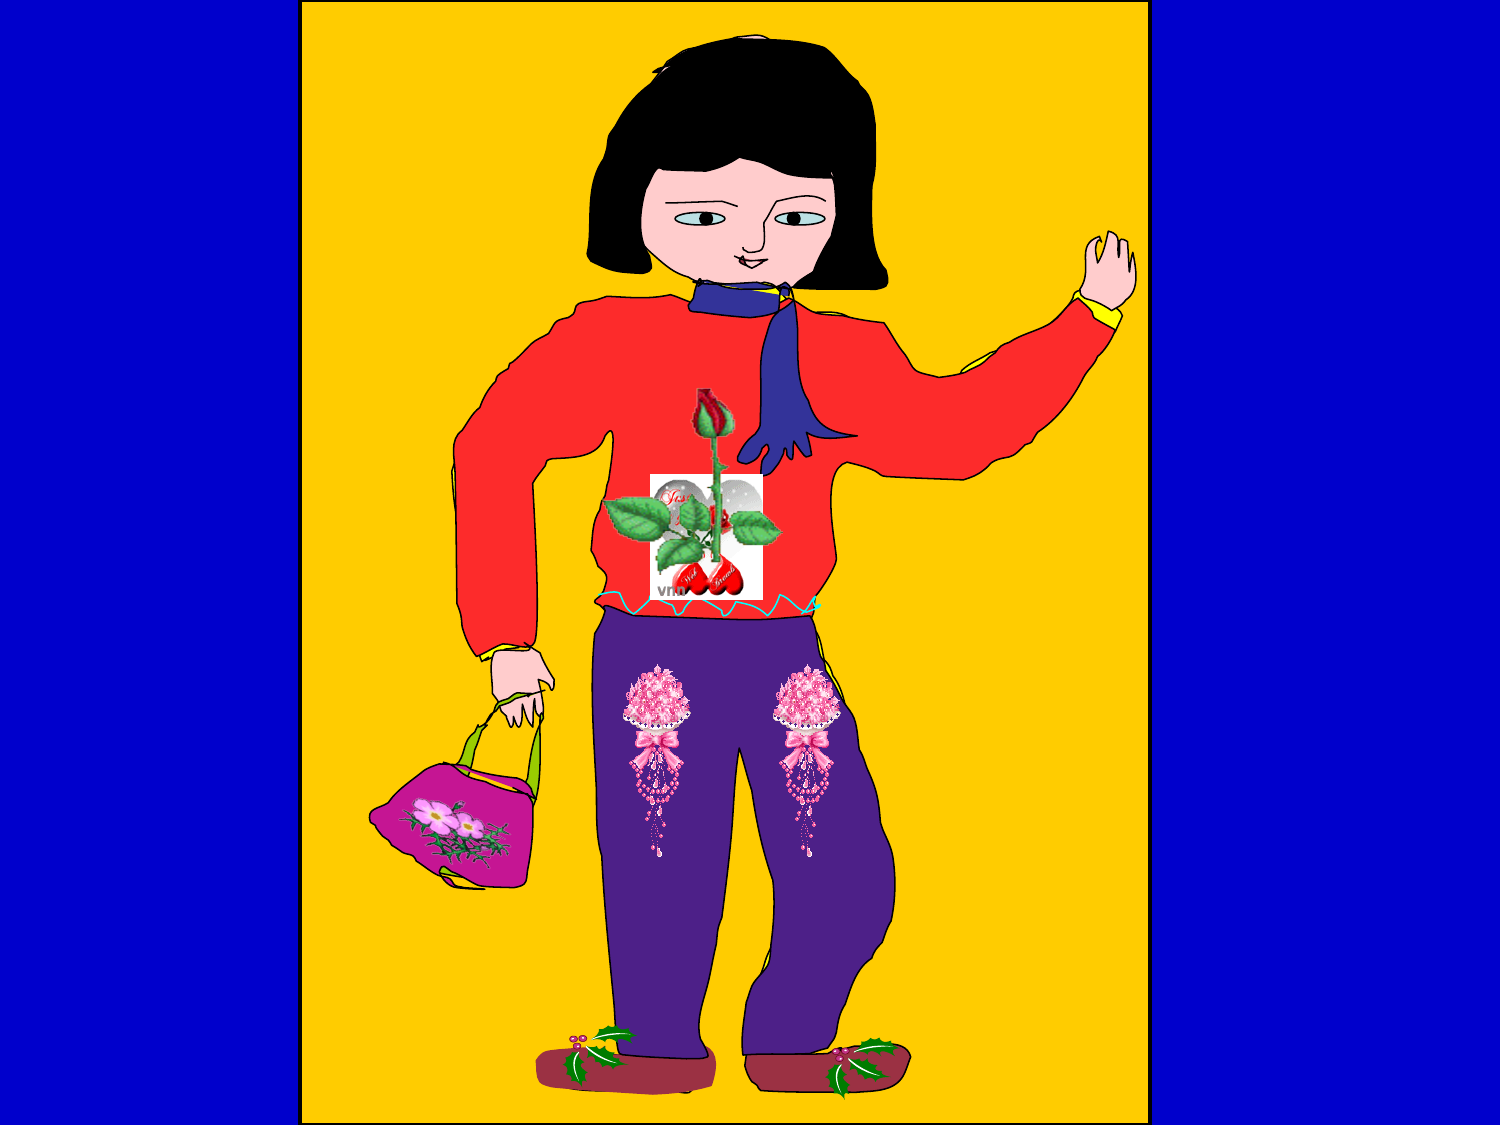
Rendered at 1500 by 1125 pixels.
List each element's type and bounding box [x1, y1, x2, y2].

text_box [900, 1045, 911, 1081]
text_box [562, 1024, 638, 1088]
text_box [960, 350, 996, 373]
text_box [742, 195, 826, 253]
text_box [456, 690, 546, 768]
picture [762, 662, 850, 865]
text_box [1079, 231, 1136, 311]
text_box [797, 212, 826, 225]
text_box [369, 803, 387, 840]
text_box [734, 256, 768, 269]
text_box [451, 464, 455, 508]
text_box [733, 35, 769, 39]
text_box [594, 595, 814, 619]
text_box [706, 298, 1116, 611]
text_box [761, 949, 770, 972]
picture [612, 662, 700, 865]
text_box [789, 217, 800, 225]
text_box [699, 212, 713, 225]
text_box [824, 1037, 900, 1100]
text_box [479, 644, 519, 662]
text_box [592, 605, 825, 1059]
text_box [742, 710, 895, 1056]
text_box [744, 1053, 824, 1093]
text_box [654, 594, 821, 616]
text_box [440, 867, 460, 877]
text_box [817, 633, 827, 662]
picture [381, 772, 520, 885]
text_box [817, 312, 847, 316]
text_box [587, 60, 888, 290]
text_box [641, 158, 836, 288]
text_box [458, 768, 470, 776]
text_box [675, 212, 703, 225]
text_box [566, 1046, 716, 1094]
text_box [688, 278, 858, 460]
text_box [536, 1049, 562, 1088]
text_box [652, 38, 876, 202]
text_box [665, 201, 738, 207]
text_box [499, 692, 544, 728]
picture [602, 349, 783, 600]
text_box [415, 762, 537, 890]
text_box [709, 212, 726, 225]
text_box [757, 288, 780, 294]
text_box [453, 294, 774, 657]
text_box [1069, 290, 1123, 332]
text_box [526, 712, 544, 798]
text_box [598, 591, 650, 614]
text_box [300, 0, 1150, 1125]
text_box [491, 642, 555, 702]
